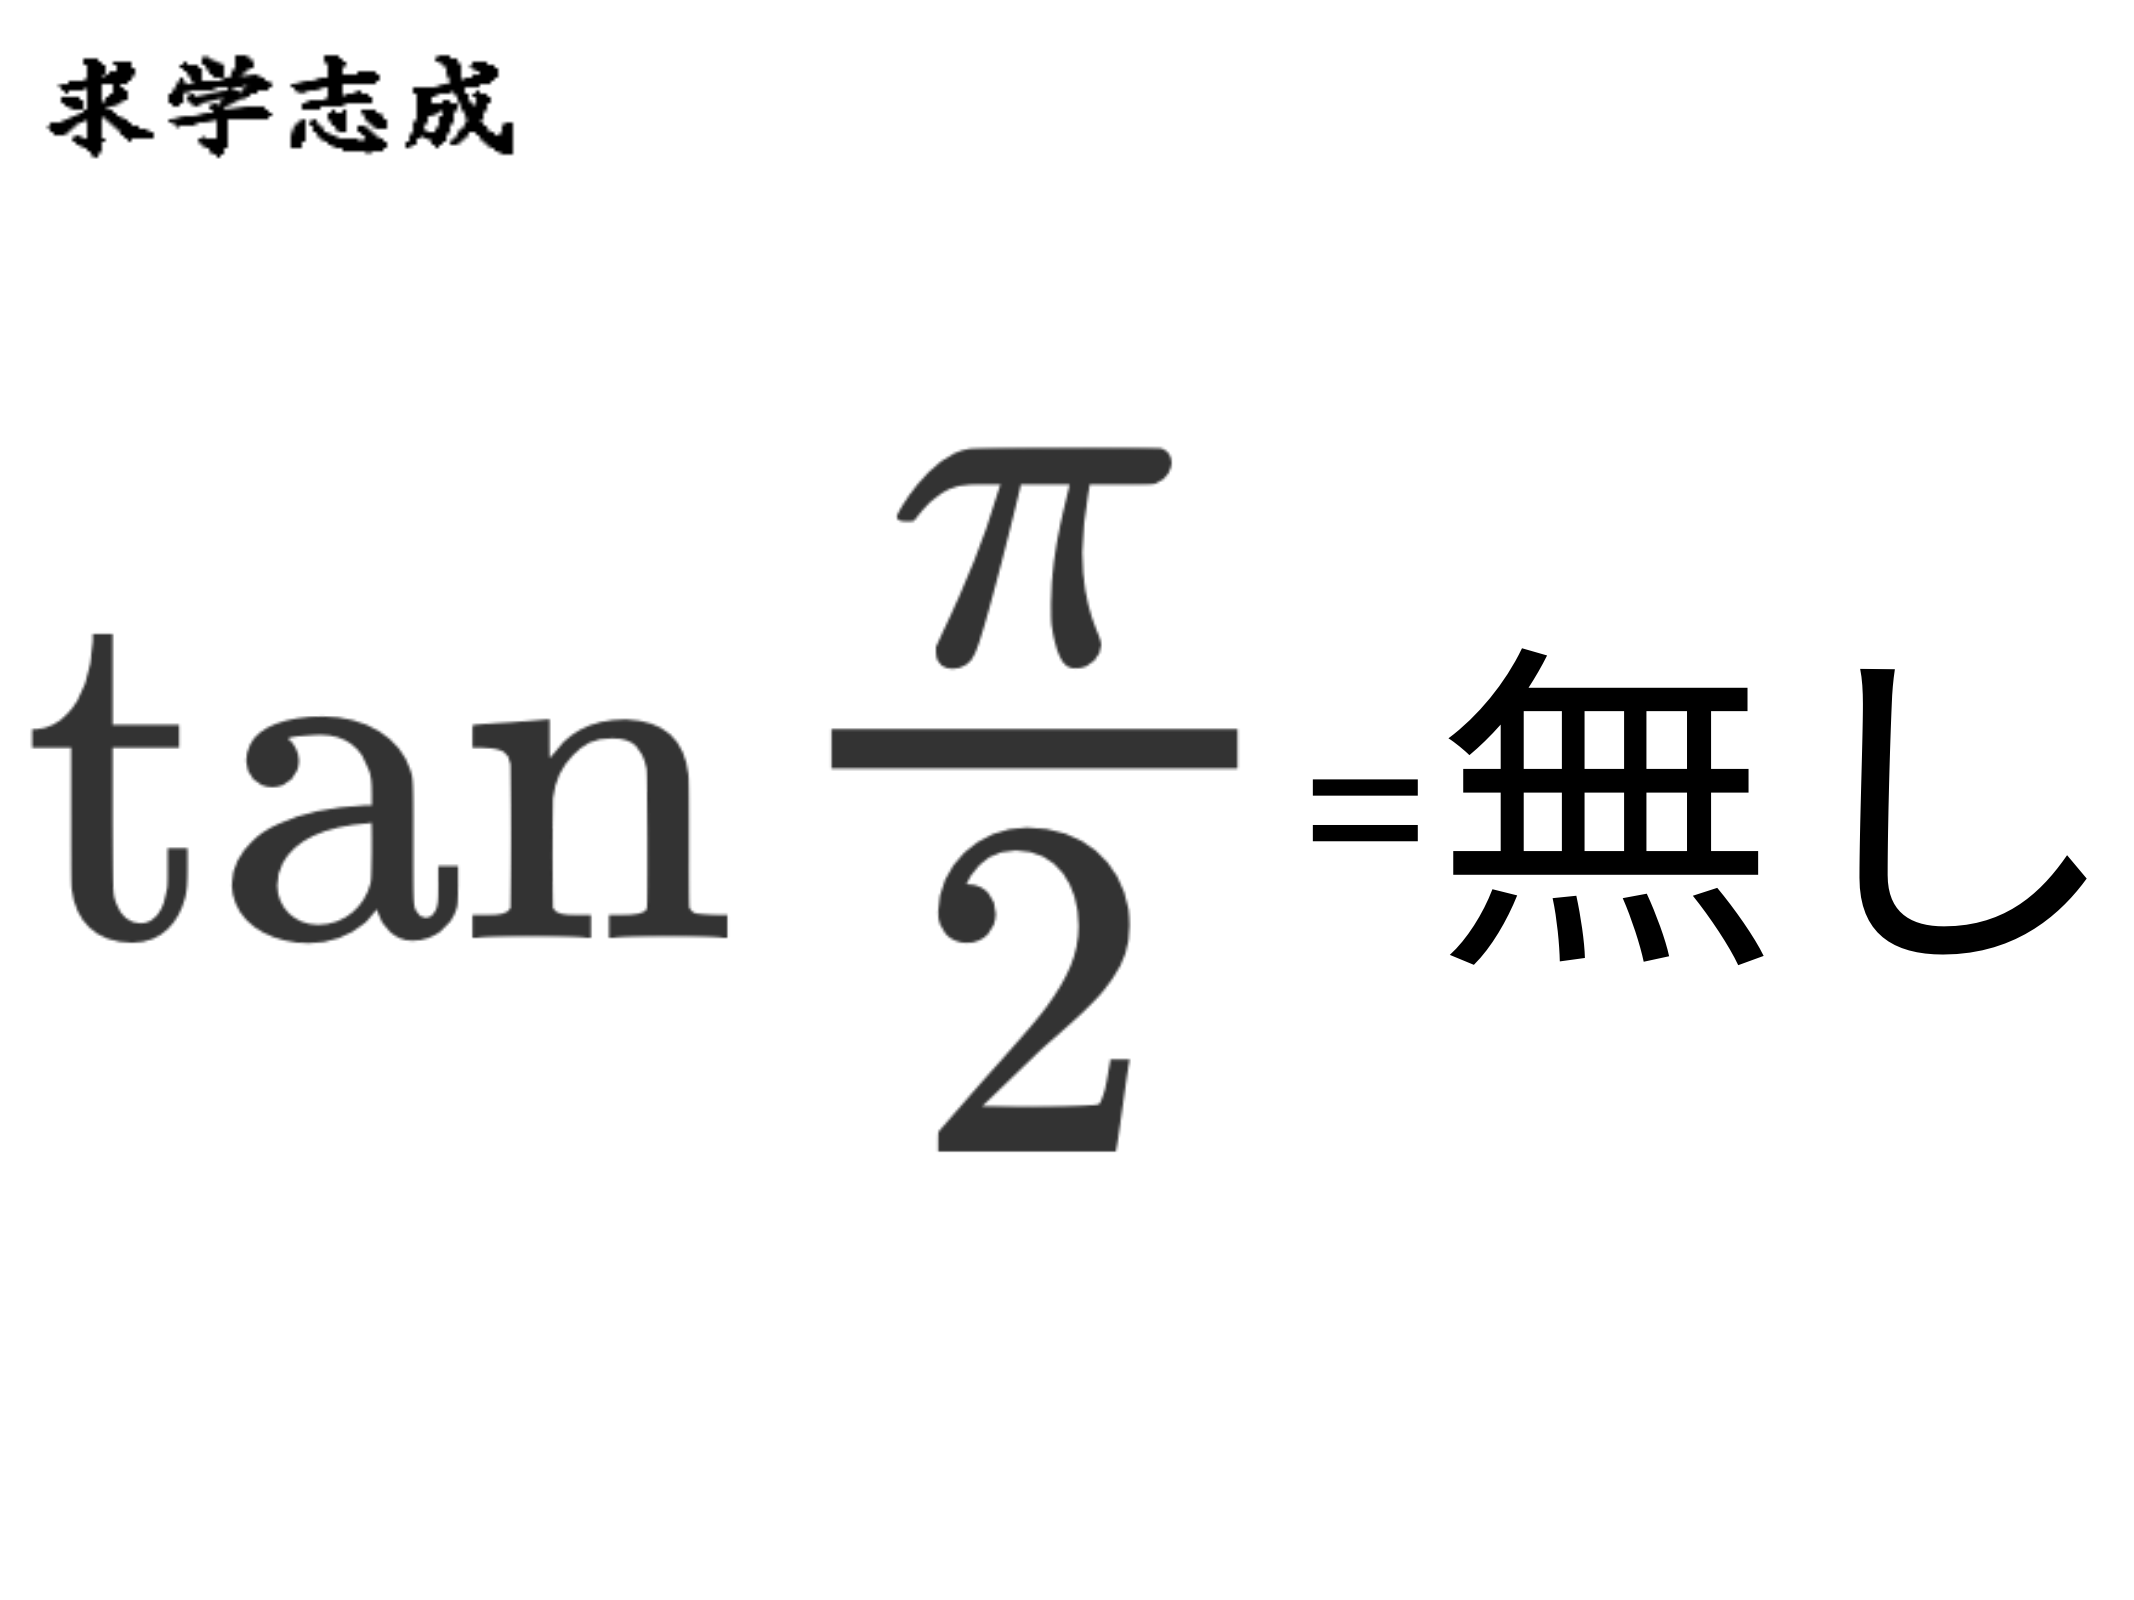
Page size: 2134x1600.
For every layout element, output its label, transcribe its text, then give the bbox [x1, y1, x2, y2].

text_box = [1370, 654, 1403, 946]
text_box 無し [1403, 585, 2134, 1015]
picture [17, 0, 544, 243]
picture [0, 375, 1364, 1225]
